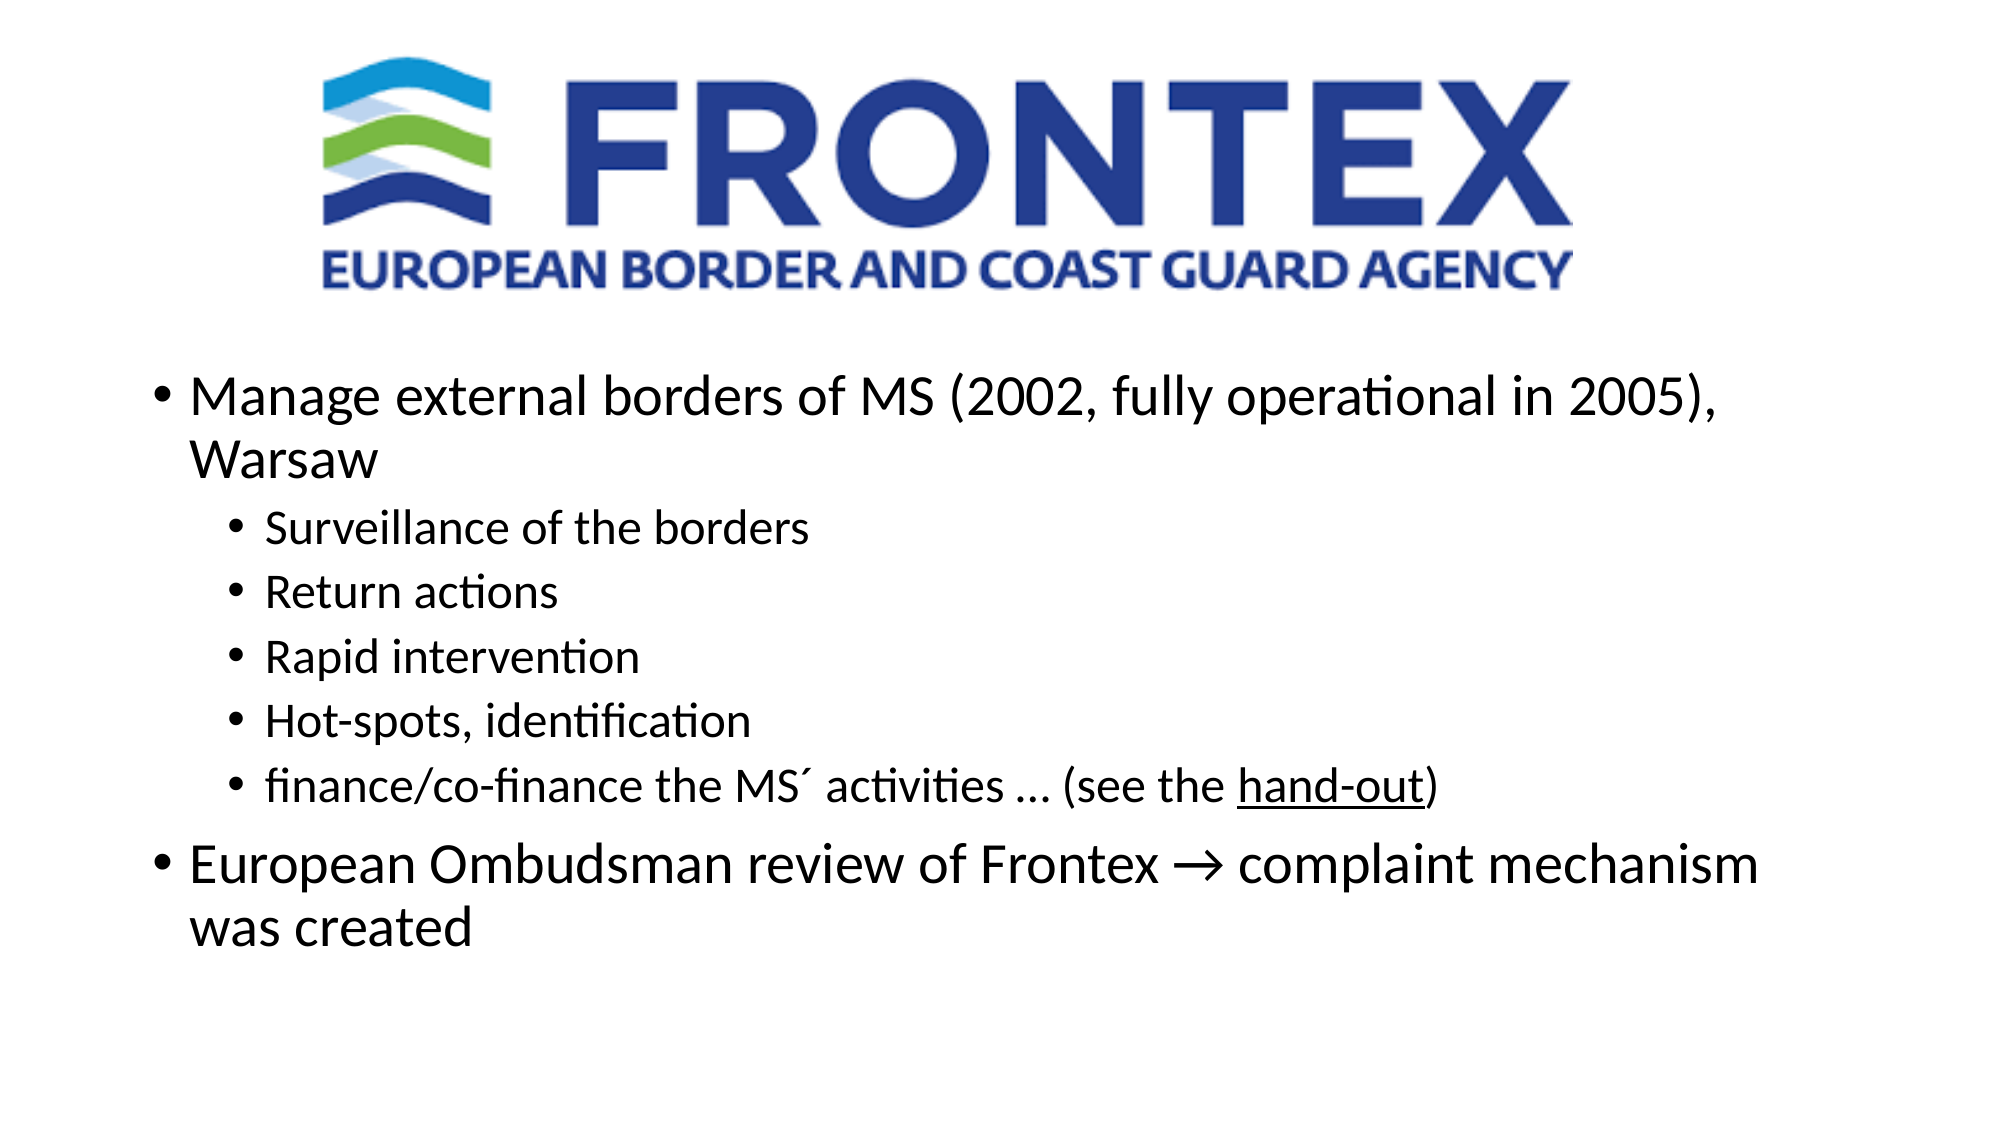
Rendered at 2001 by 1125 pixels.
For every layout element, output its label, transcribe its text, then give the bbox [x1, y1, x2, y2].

list Manage external borders of MS (2002, fully operational in 2005), Warsaw Surveillance of the borders Return actions Rapid intervention Hot-spots, identification finance/co-finance the MS´ activities … (see the hand-out) European Ombudsman review of Frontex → complaint mechanism was created [137, 357, 1863, 1072]
picture [322, 53, 1573, 301]
